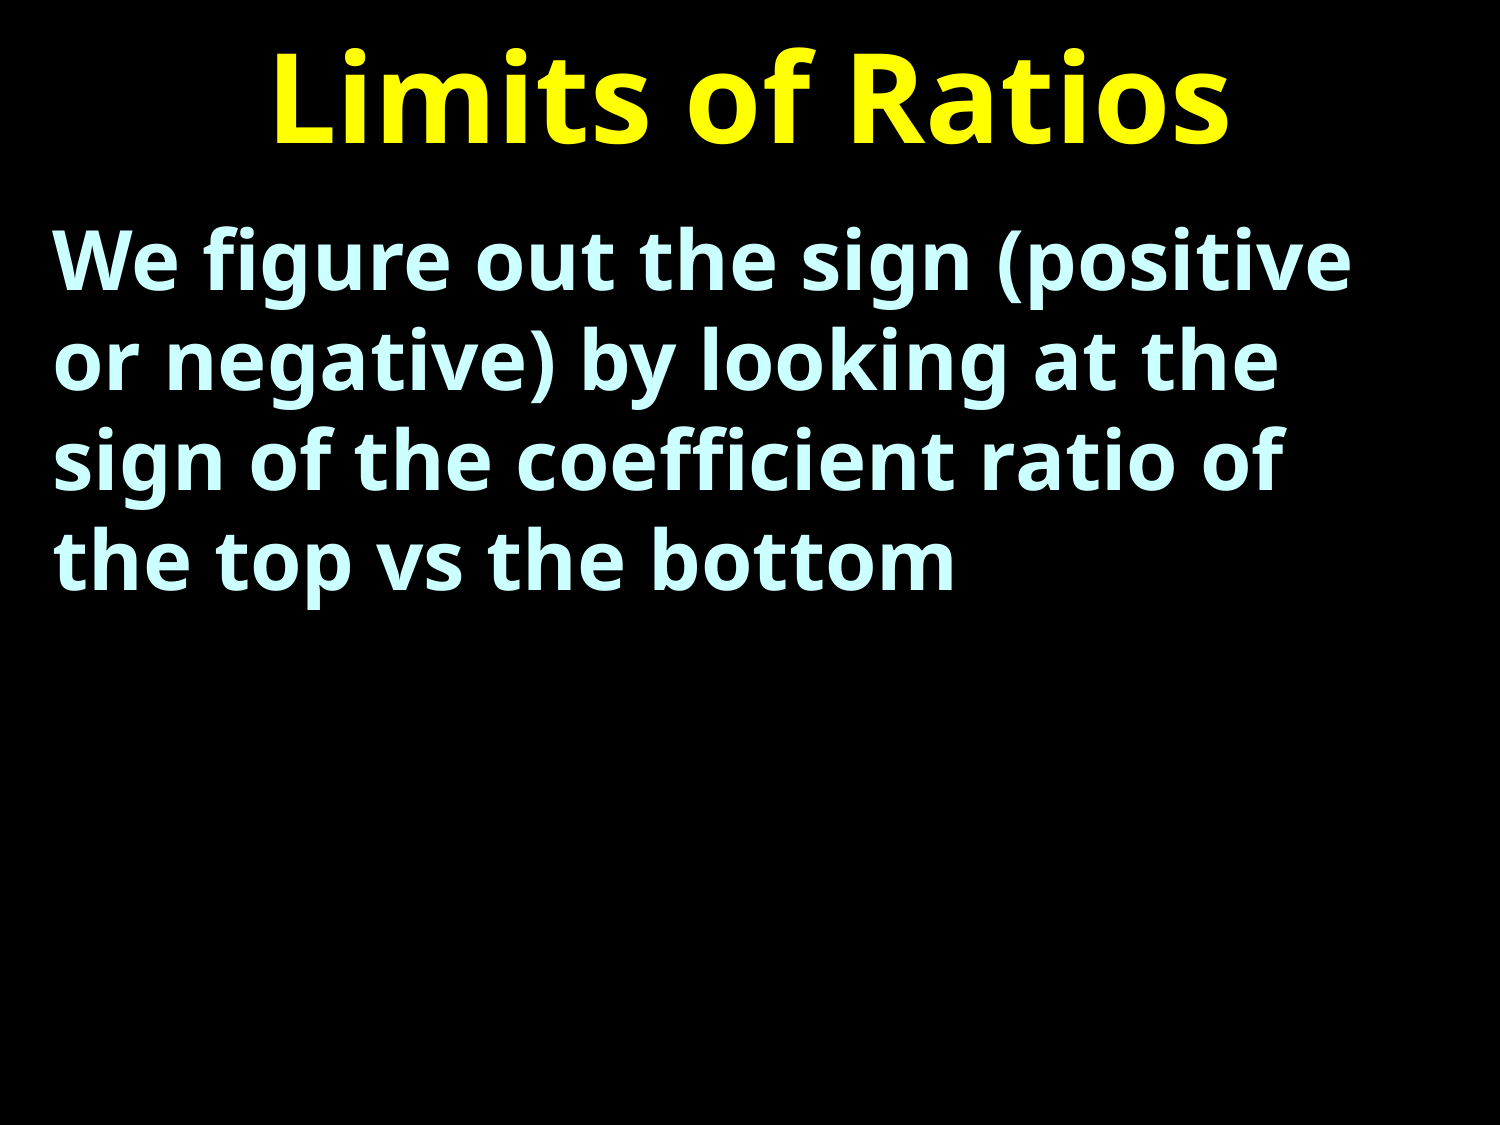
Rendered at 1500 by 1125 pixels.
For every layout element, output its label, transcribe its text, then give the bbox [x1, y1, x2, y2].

list We figure out the sign (positive or negative) by looking at the sign of the coefficient ratio of the top vs the bottom [37, 200, 1463, 1125]
title Limits of Ratios [0, 0, 1500, 188]
